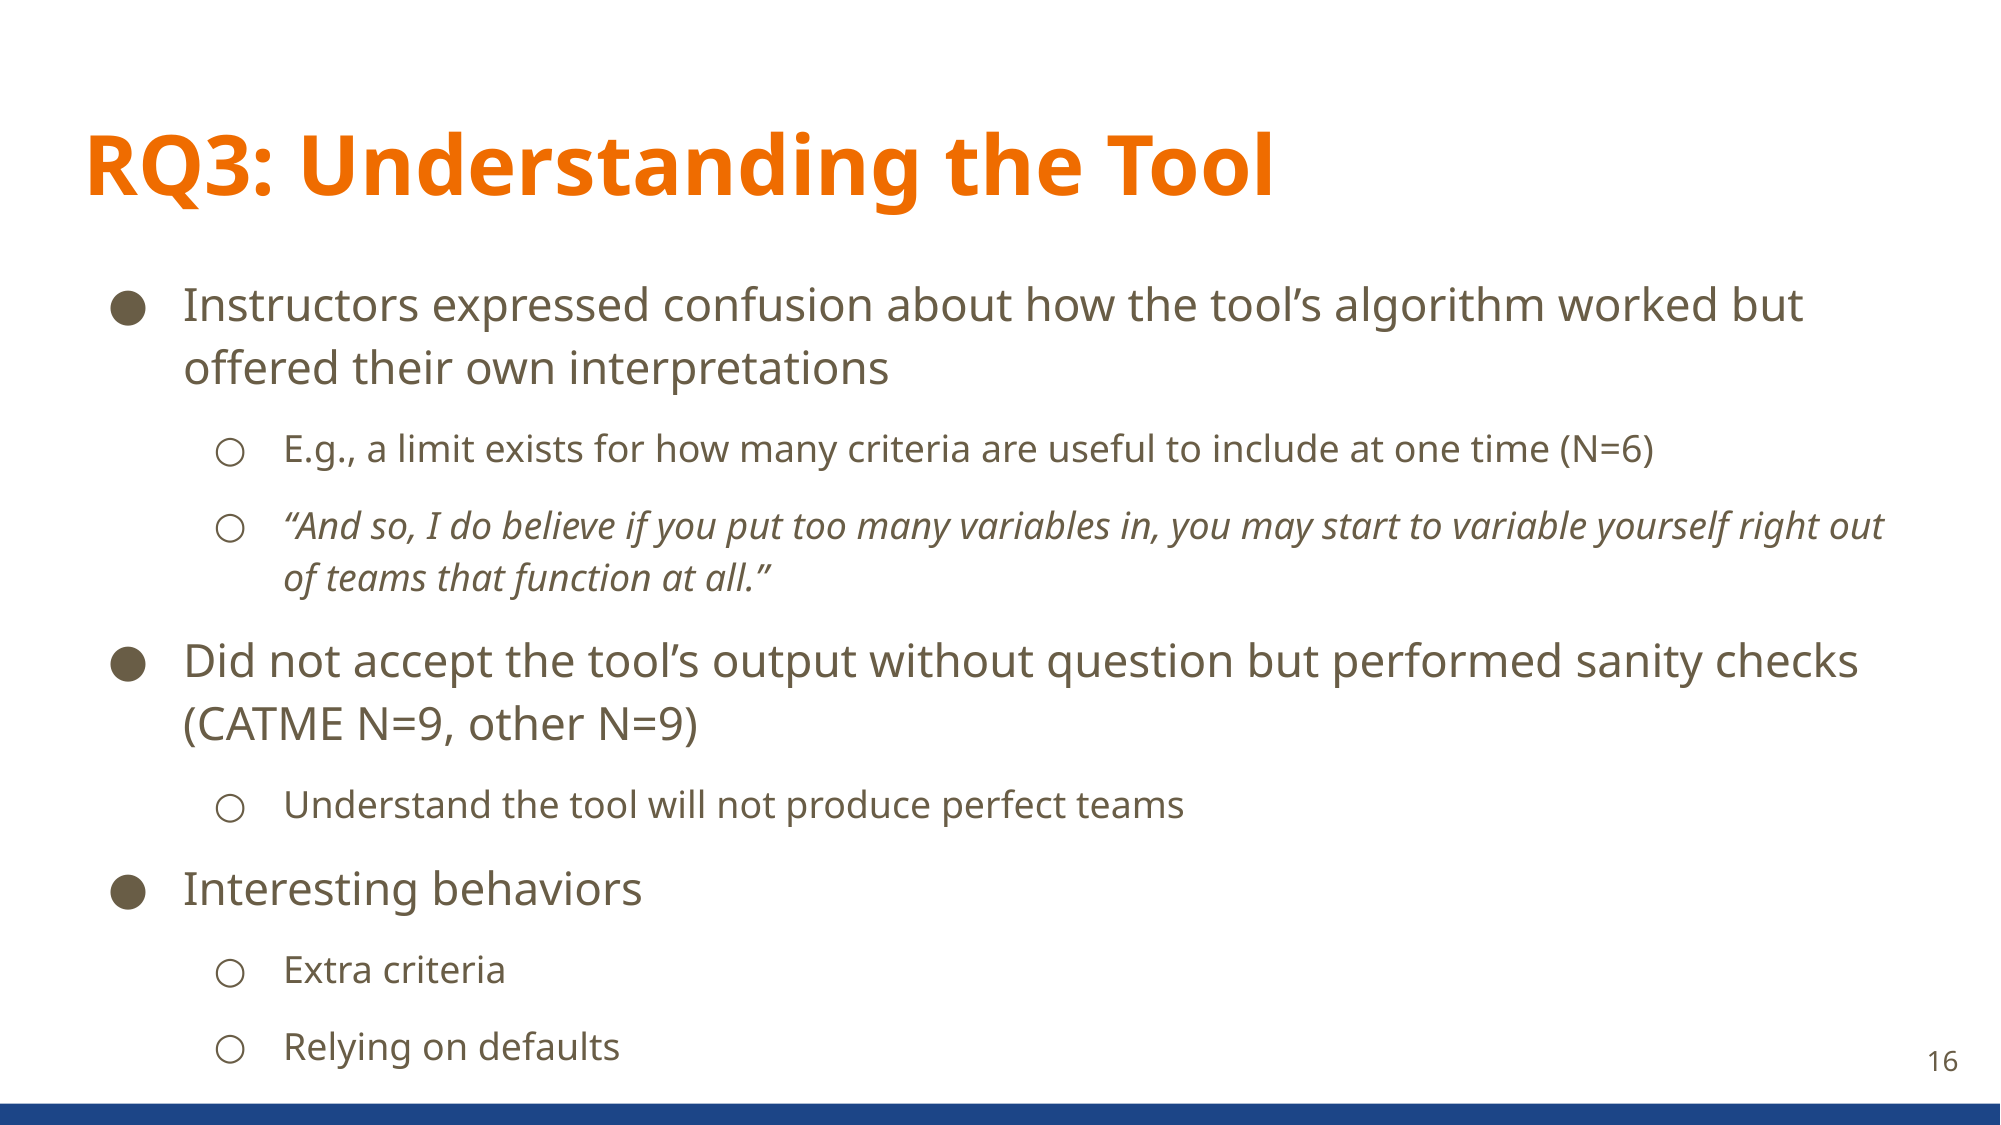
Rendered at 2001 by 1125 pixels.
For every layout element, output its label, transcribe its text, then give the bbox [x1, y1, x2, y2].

list Instructors expressed confusion about how the tool’s algorithm worked but offered their own interpretations E.g., a limit exists for how many criteria are useful to include at one time (N=6) “And so, I do believe if you put too many variables in, you may start to variable yourself right out of teams that function at all.” Did not accept the tool’s output without question but performed sanity checks (CATME N=9, other N=9) Understand the tool will not produce perfect teams Interesting behaviors Extra criteria Relying on defaults [68, 252, 1932, 1106]
slide_number 16 [1853, 1019, 1974, 1106]
title RQ3: Understanding the Tool [68, 97, 1932, 252]
